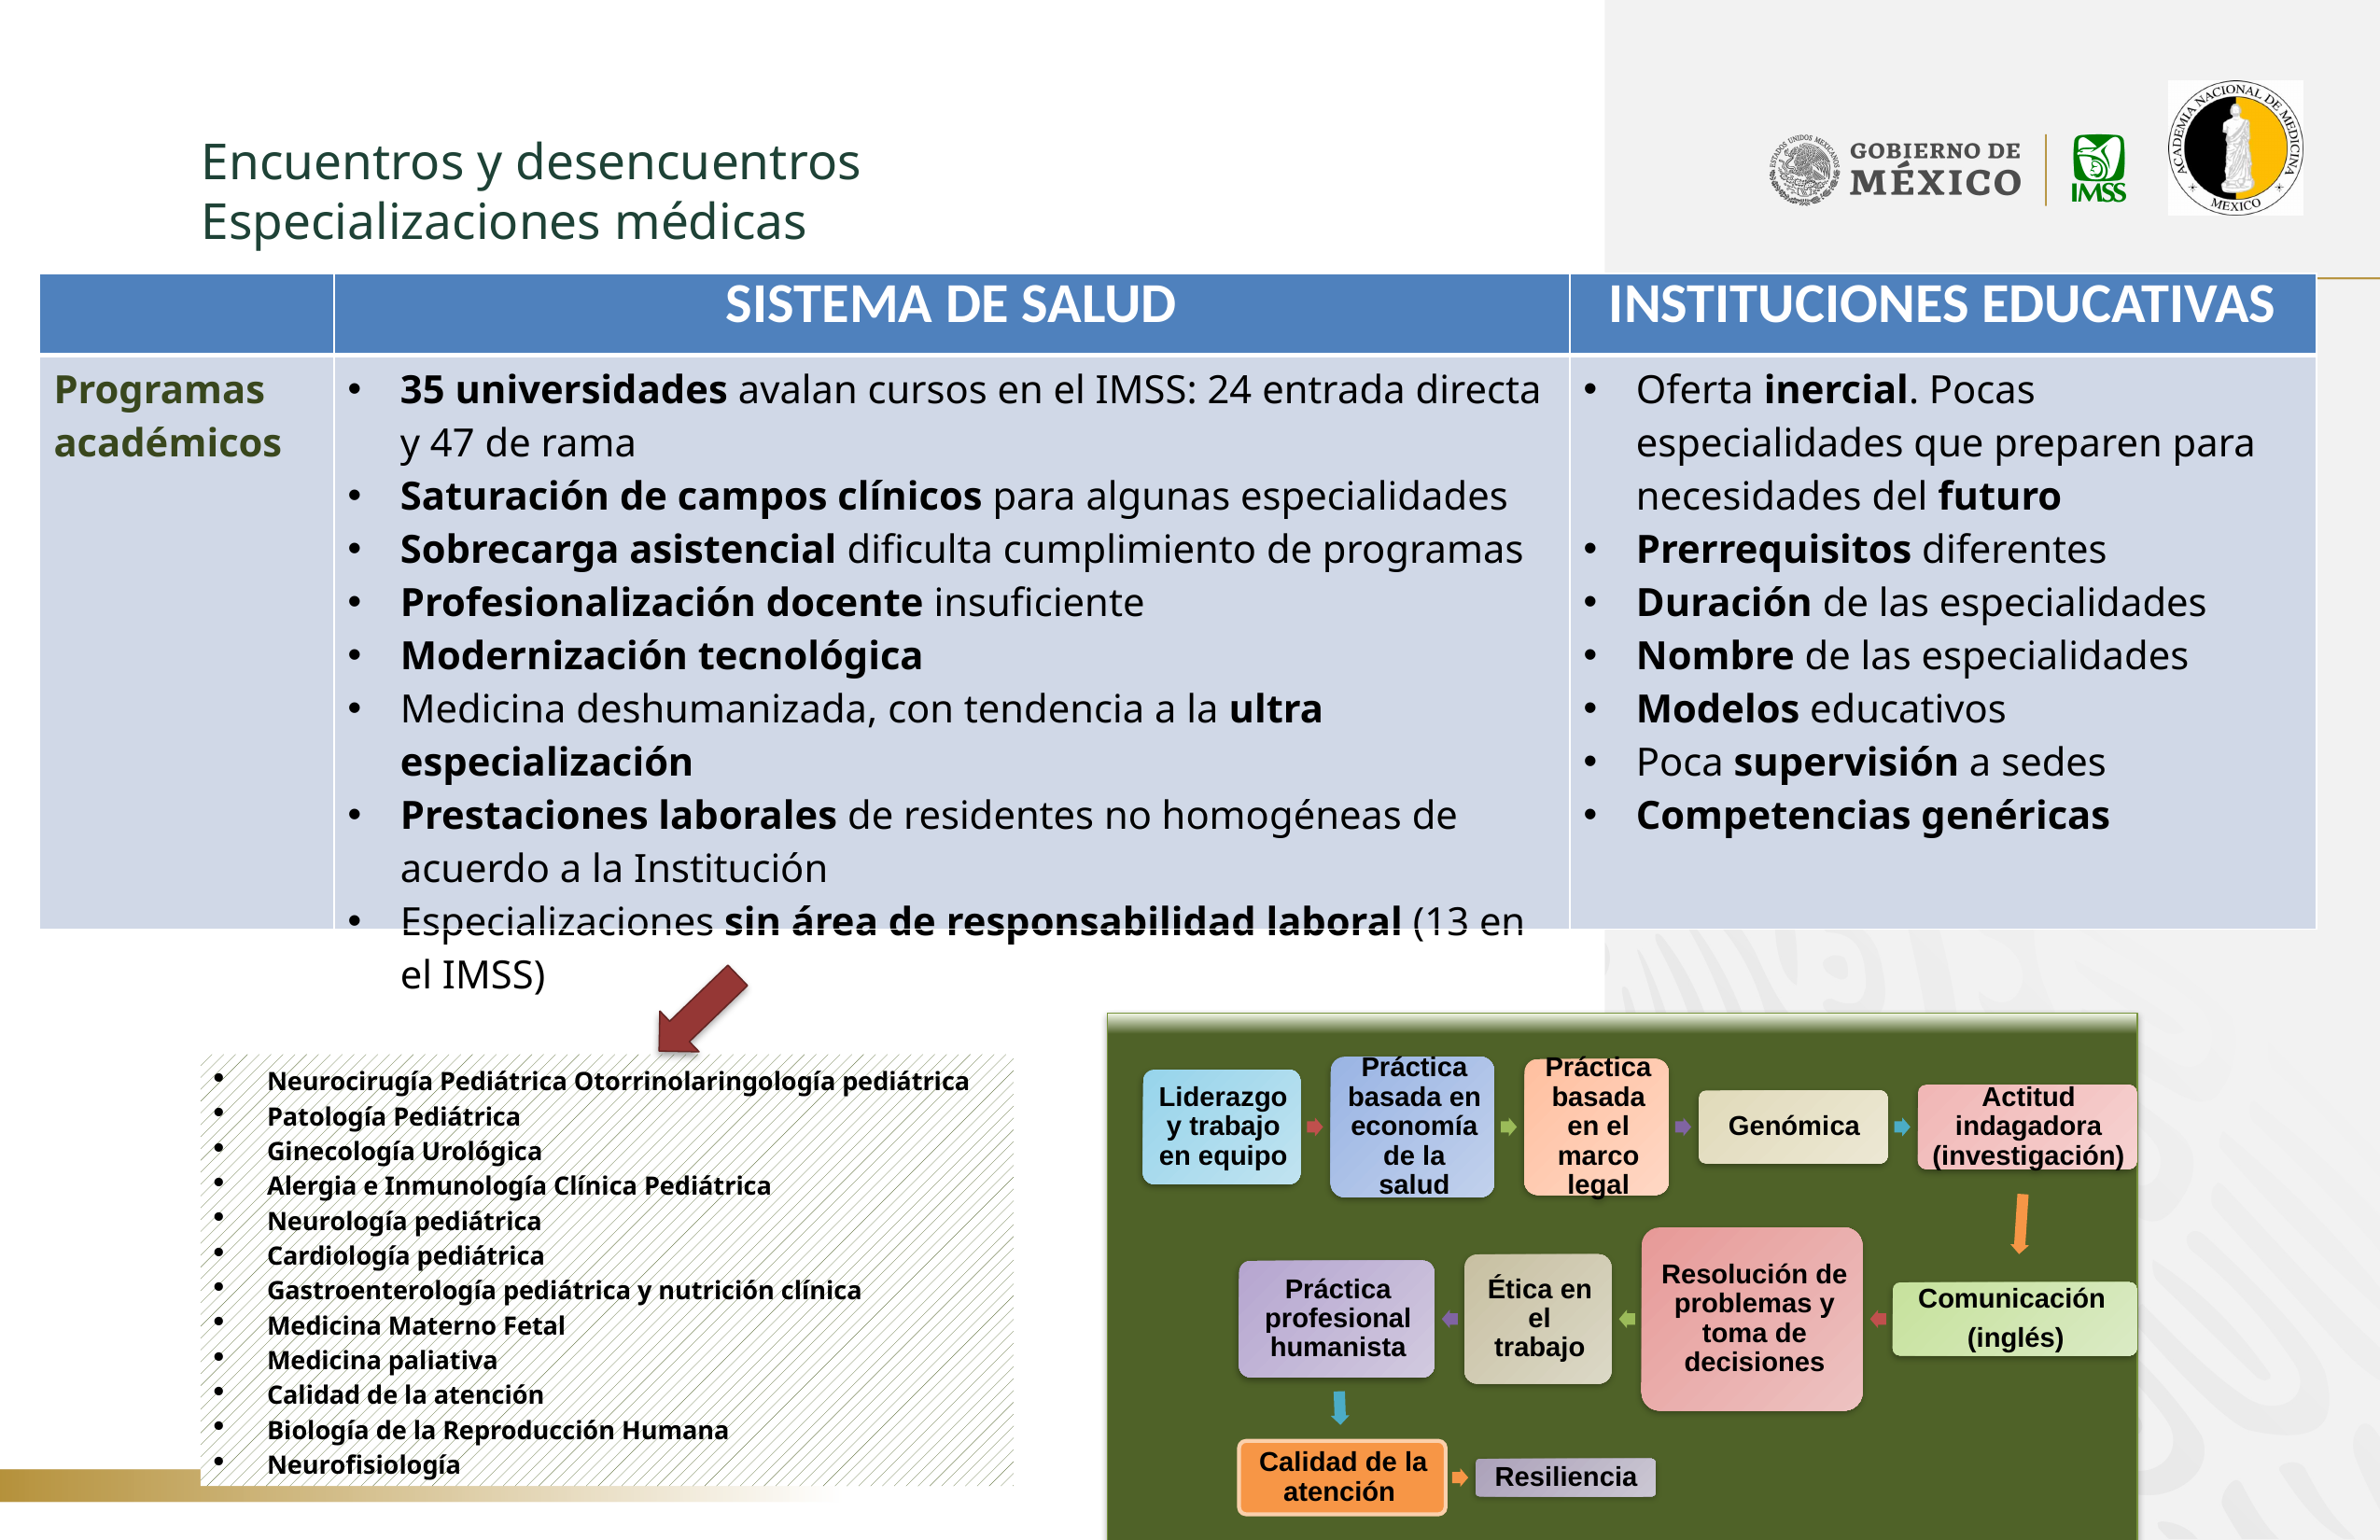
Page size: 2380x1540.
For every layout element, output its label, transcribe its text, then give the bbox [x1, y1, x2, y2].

text_box Encuentros y desencuentros Especializaciones médicas [188, 122, 1027, 257]
text_box Neurocirugía Pediátrica Otorrinolaringología pediátrica Patología Pediátrica Ginecología Urológica Alergia e Inmunología Clínica Pediátrica Neurología pediátrica Cardiología pediátrica Gastroenterología pediátrica y nutrición clínica Medicina Materno Fetal Medicina paliativa Calidad de la atención Biología de la Reproducción Humana Neurofisiología [200, 1054, 1015, 1487]
table_cell Programas académicos [40, 357, 333, 929]
table_cell 35 universidades avalan cursos en el IMSS: 24 entrada directa y 47 de rama Saturación de campos clínicos para algunas especialidades Sobrecarga asistencial dificulta cumplimiento de programas Profesionalización docente insuficiente Modernización tecnológica Medicina deshumanizada, con tendencia a la ultra especialización Prestaciones laborales de residentes no homogéneas de acuerdo a la Institución Especializaciones sin área de responsabilidad laboral (13 en el IMSS) [335, 357, 1569, 929]
text_box [1107, 1013, 2138, 1540]
table_cell Oferta inercial. Pocas especialidades que preparen para necesidades del futuro Prerrequisitos diferentes Duración de las especialidades Nombre de las especialidades Modelos educativos Poca supervisión a sedes Competencias genéricas [1571, 357, 2316, 929]
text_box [1141, 1041, 2138, 1531]
table_header INSTITUCIONES EDUCATIVAS [1571, 274, 2316, 353]
table_header [40, 274, 333, 353]
text_box [658, 964, 749, 1053]
picture [0, 0, 2380, 1540]
table_header SISTEMA DE SALUD [335, 274, 1569, 353]
